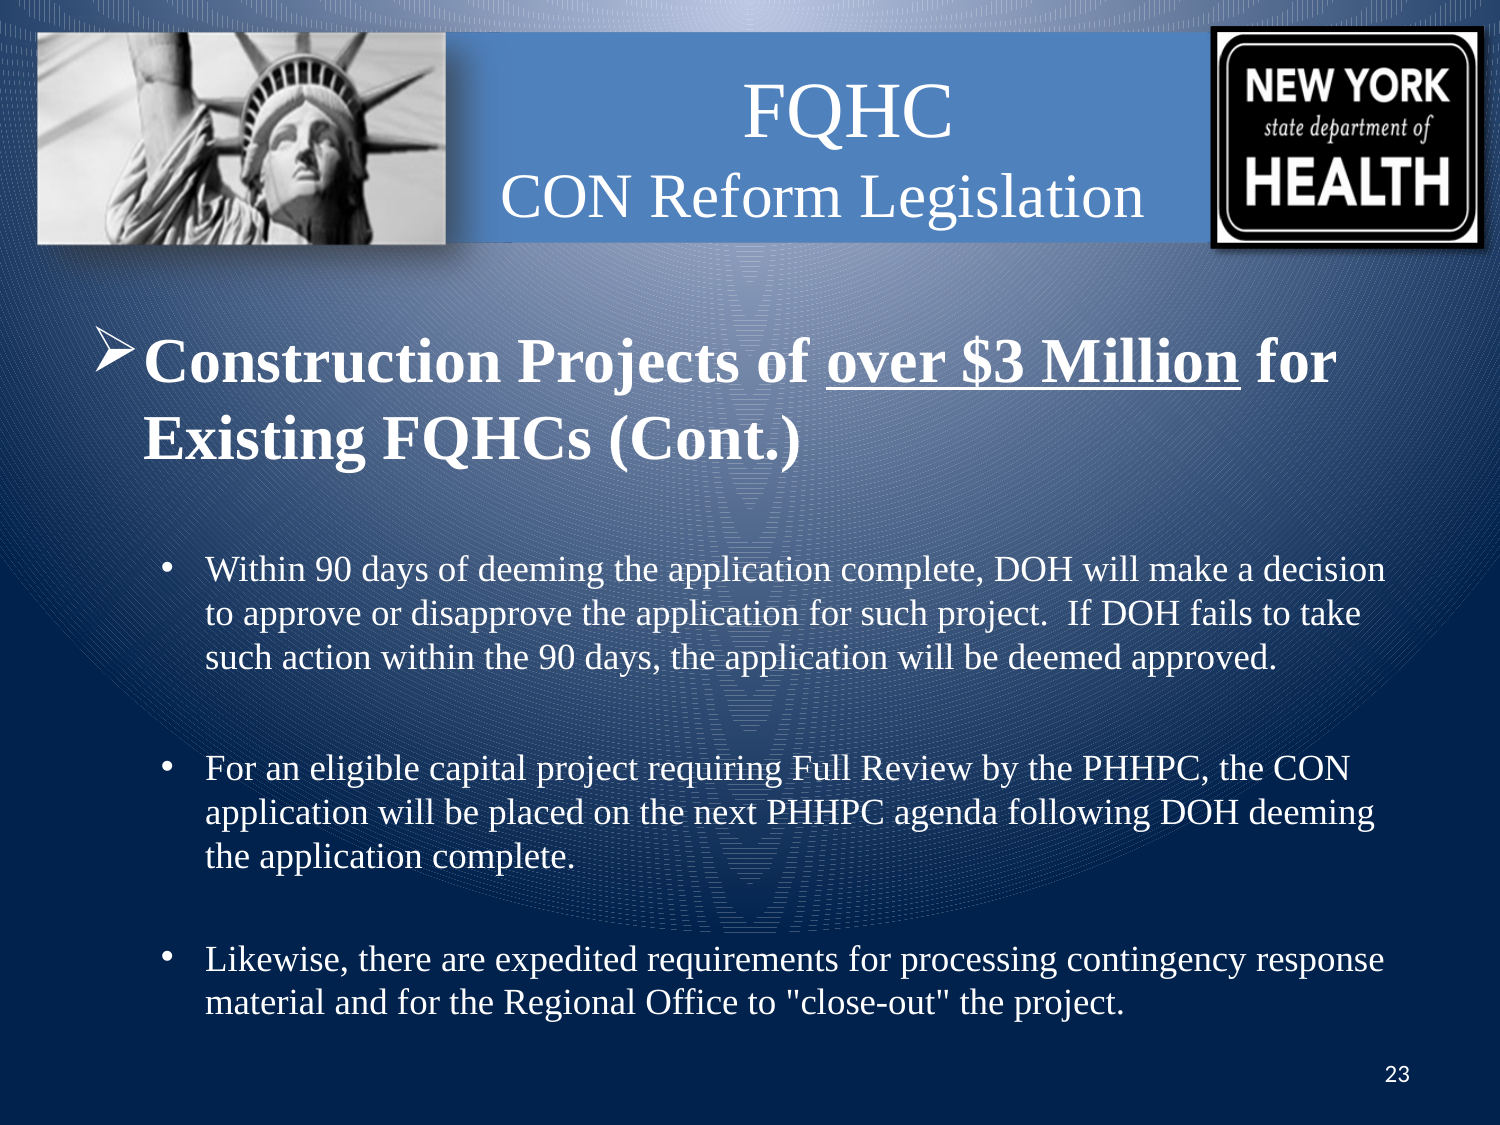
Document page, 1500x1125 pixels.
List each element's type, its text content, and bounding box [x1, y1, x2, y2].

slide_number 23 [1074, 1042, 1425, 1103]
picture [0, 0, 1500, 324]
list Construction Projects of over $3 Million for Existing FQHCs (Cont.) Within 90 days of deeming the application complete, DOH will make a decision to approve or disapprove the application for such project. If DOH fails to take such action within the 90 days, the application will be deemed approved. For an eligible capital project requiring Full Review by the PHHPC, the CON application will be placed on the next PHHPC agenda following DOH deeming the application complete. Likewise, there are expedited requirements for processing contingency response material and for the Regional Office to "close-out" the project. [75, 332, 1425, 1075]
